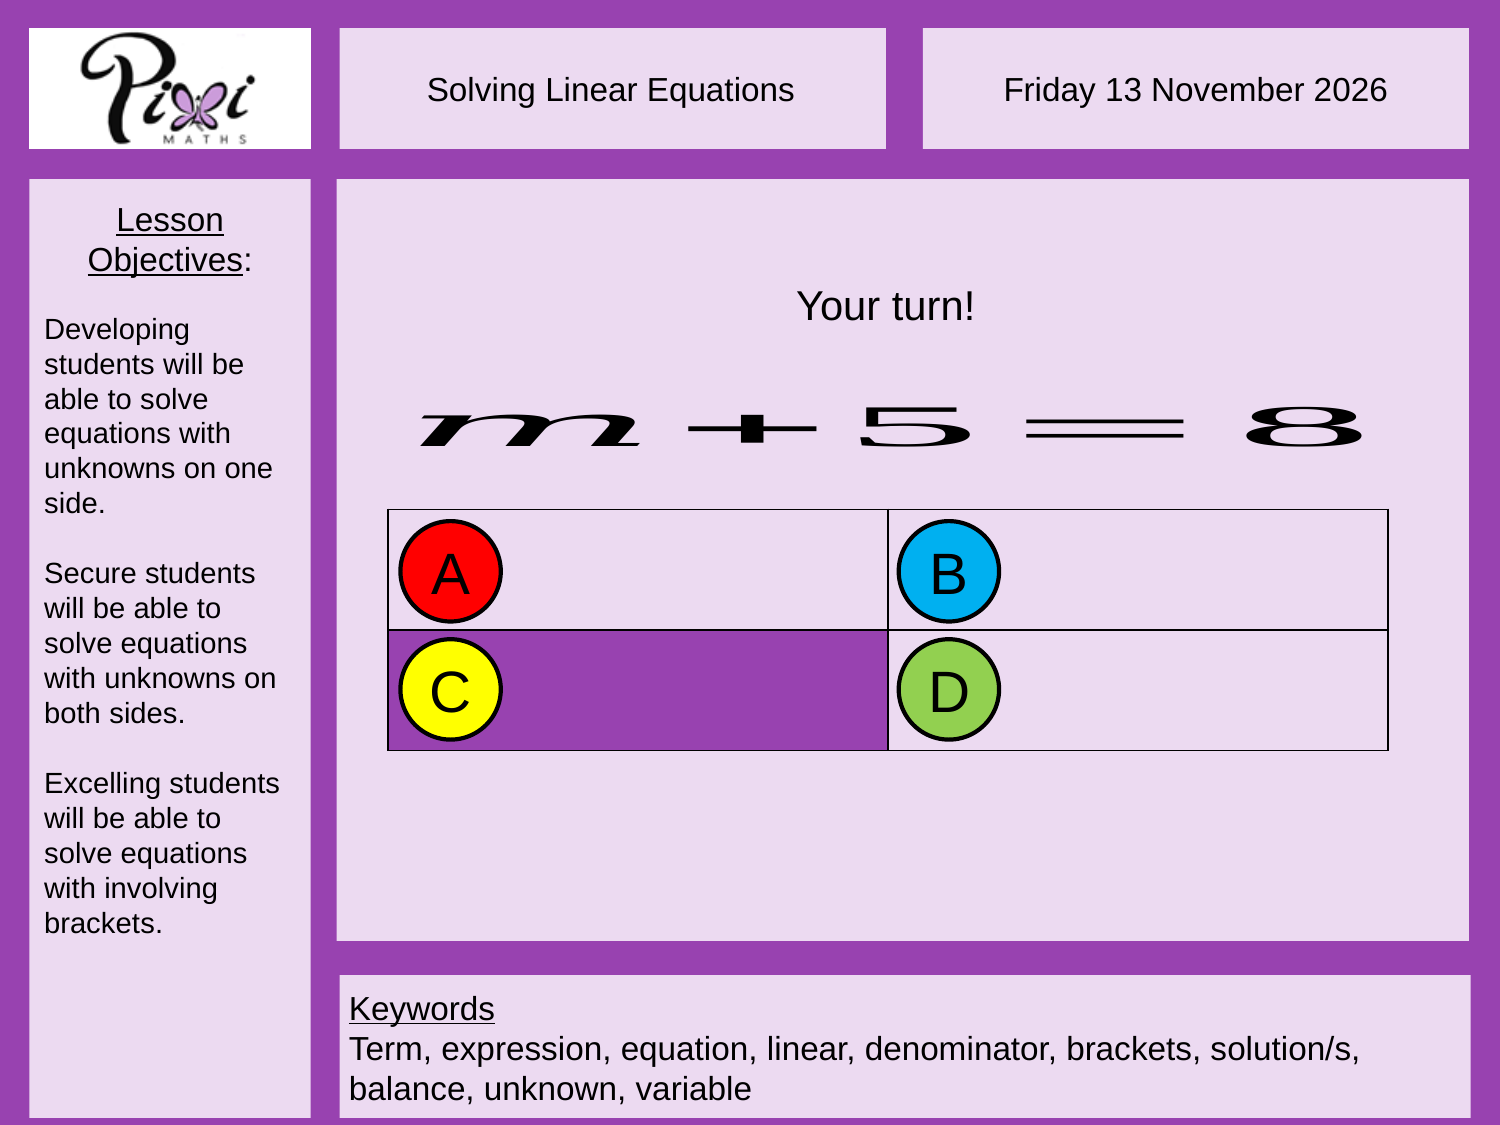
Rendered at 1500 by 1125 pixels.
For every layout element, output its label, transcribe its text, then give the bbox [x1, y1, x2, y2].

text_box A [398, 519, 503, 624]
text_box D [896, 637, 1002, 742]
text_box C [398, 637, 503, 742]
text_box B [896, 519, 1002, 624]
picture [0, 0, 1500, 1125]
text_box Your turn! [401, 271, 1371, 337]
